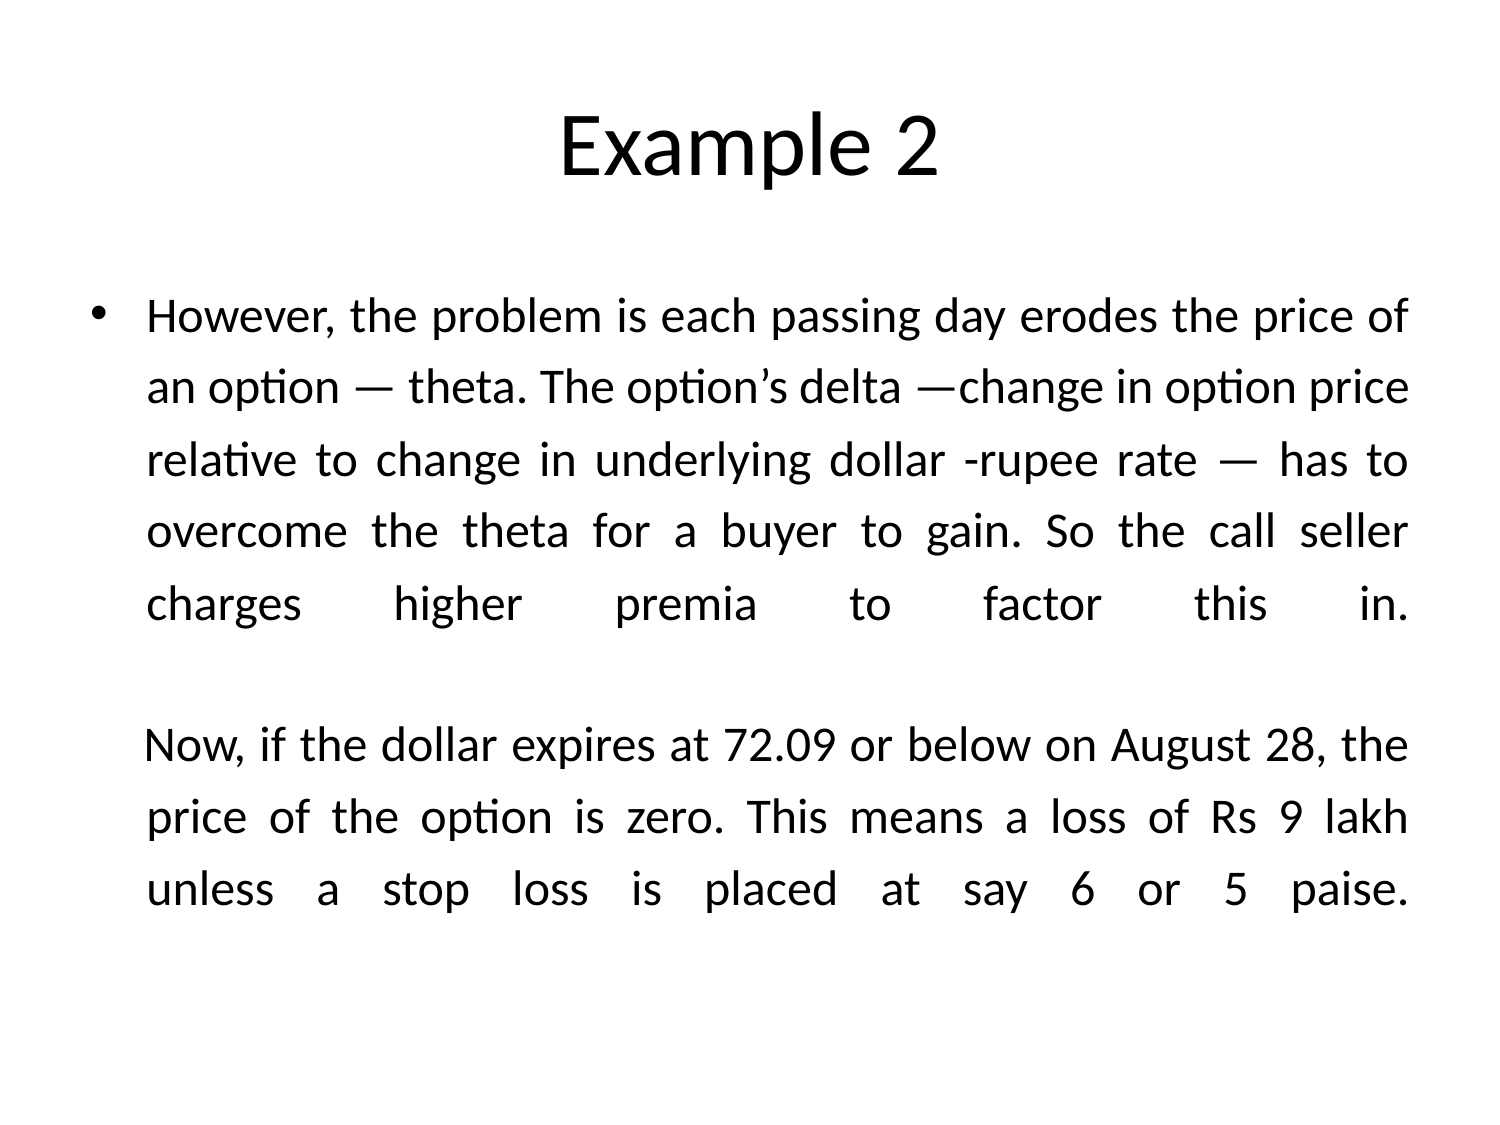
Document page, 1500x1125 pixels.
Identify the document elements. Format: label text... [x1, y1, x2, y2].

list However, the problem is each passing day erodes the price of an option — theta. The option’s delta —change in option price relative to change in underlying dollar -rupee rate — has to overcome the theta for a buyer to gain. So the call seller charges higher premia to factor this in. Now, if the dollar expires at 72.09 or below on August 28, the price of the option is zero. This means a loss of Rs 9 lakh unless a stop loss is placed at say 6 or 5 paise. [75, 262, 1425, 1005]
title Example 2 [75, 45, 1425, 233]
